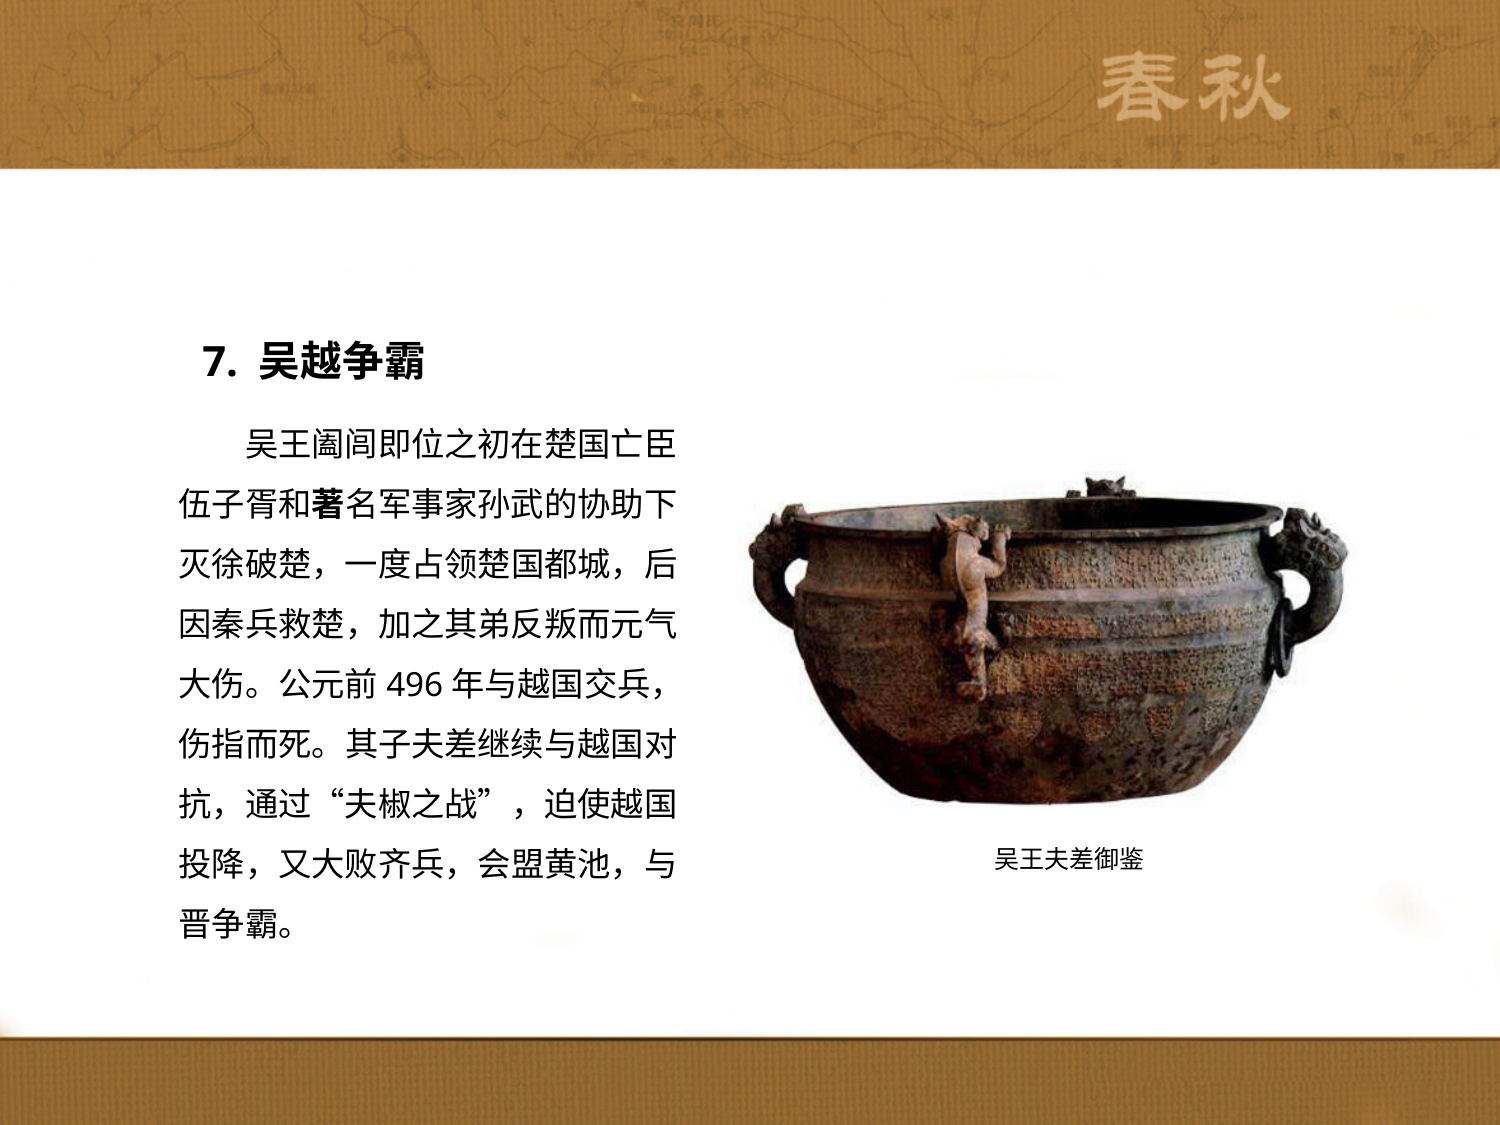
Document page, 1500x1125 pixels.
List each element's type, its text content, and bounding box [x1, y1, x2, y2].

text_box 吴王夫差御鉴 [950, 835, 1172, 881]
picture [0, 0, 1500, 1125]
text_box 7. 吴越争霸 [187, 302, 850, 393]
text_box 吴王阖闾即位之初在楚国亡臣伍子胥和著名军事家孙武的协助下灭徐破楚，一度占领楚国都城，后因秦兵救楚，加之其弟反叛而元气大伤。公元前496年与越国交兵，伤指而死。其子夫差继续与越国对抗，通过“夫椒之战”，迫使越国投降，又大败齐兵，会盟黄池，与晋争霸。 [164, 396, 715, 950]
